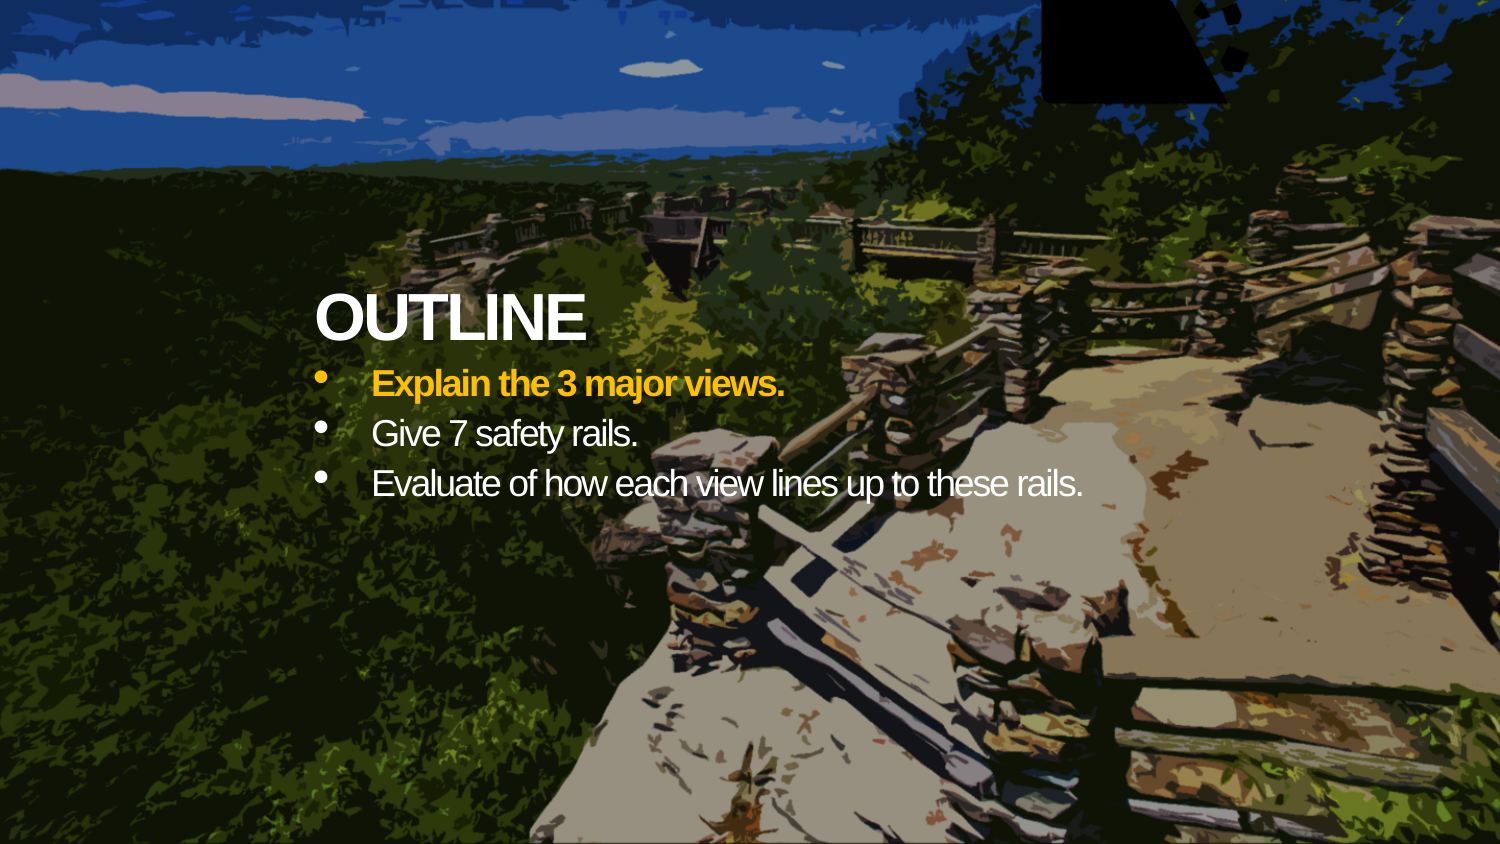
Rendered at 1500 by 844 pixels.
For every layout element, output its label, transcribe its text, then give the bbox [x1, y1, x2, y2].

text_box [37, 196, 738, 844]
picture [0, 0, 1500, 844]
text_box [738, 200, 1125, 245]
text_box Outline Explain the 3 major views. Give 7 safety rails. Evaluate of how each view lines up to these rails. [300, 296, 1345, 512]
